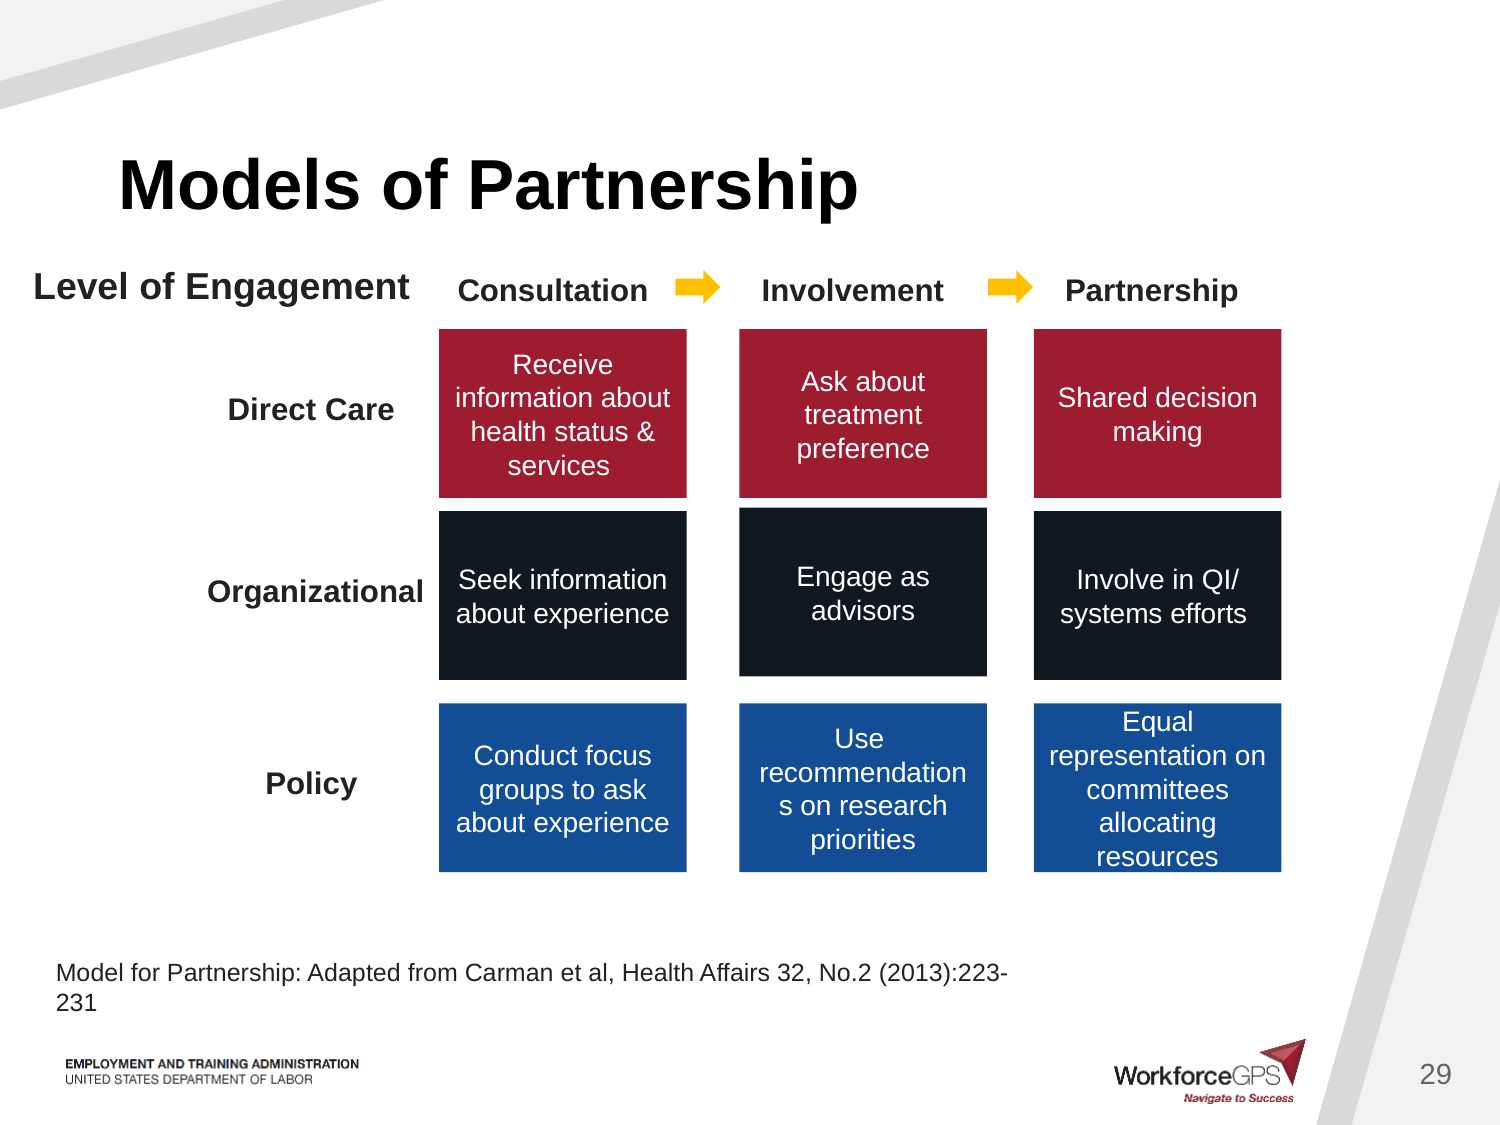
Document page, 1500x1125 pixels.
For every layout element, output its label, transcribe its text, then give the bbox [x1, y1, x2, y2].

text_box Level of Engagement [9, 254, 434, 314]
picture [59, 1053, 370, 1092]
text_box Shared decision making [1033, 328, 1282, 499]
text_box Policy [191, 702, 438, 862]
slide_number 29 [1343, 1042, 1468, 1103]
text_box [674, 267, 722, 307]
text_box Seek information about experience [438, 510, 688, 681]
text_box Consultation [439, 262, 676, 315]
text_box Organizational [191, 510, 438, 670]
text_box Conduct focus groups to ask about experience [438, 702, 688, 873]
text_box Involve in QI/ systems efforts [1033, 510, 1282, 681]
text_box Model for Partnership: Adapted from Carman et al, Health Affairs 32, No.2 (2013):223-231 [40, 888, 1040, 1024]
text_box Receive information about health status & services [438, 328, 688, 499]
text_box Involvement [744, 262, 970, 315]
title Models of Partnership [103, 59, 1409, 233]
text_box Direct Care [191, 328, 438, 488]
picture [1112, 1038, 1308, 1105]
text_box [987, 267, 1035, 307]
text_box Engage as advisors [738, 507, 988, 677]
text_box Equal representation on committees allocating resources [1033, 702, 1282, 873]
text_box Ask about treatment preference [738, 328, 988, 499]
text_box Use recommendations on research priorities [738, 702, 988, 873]
text_box Partnership [1039, 262, 1265, 315]
